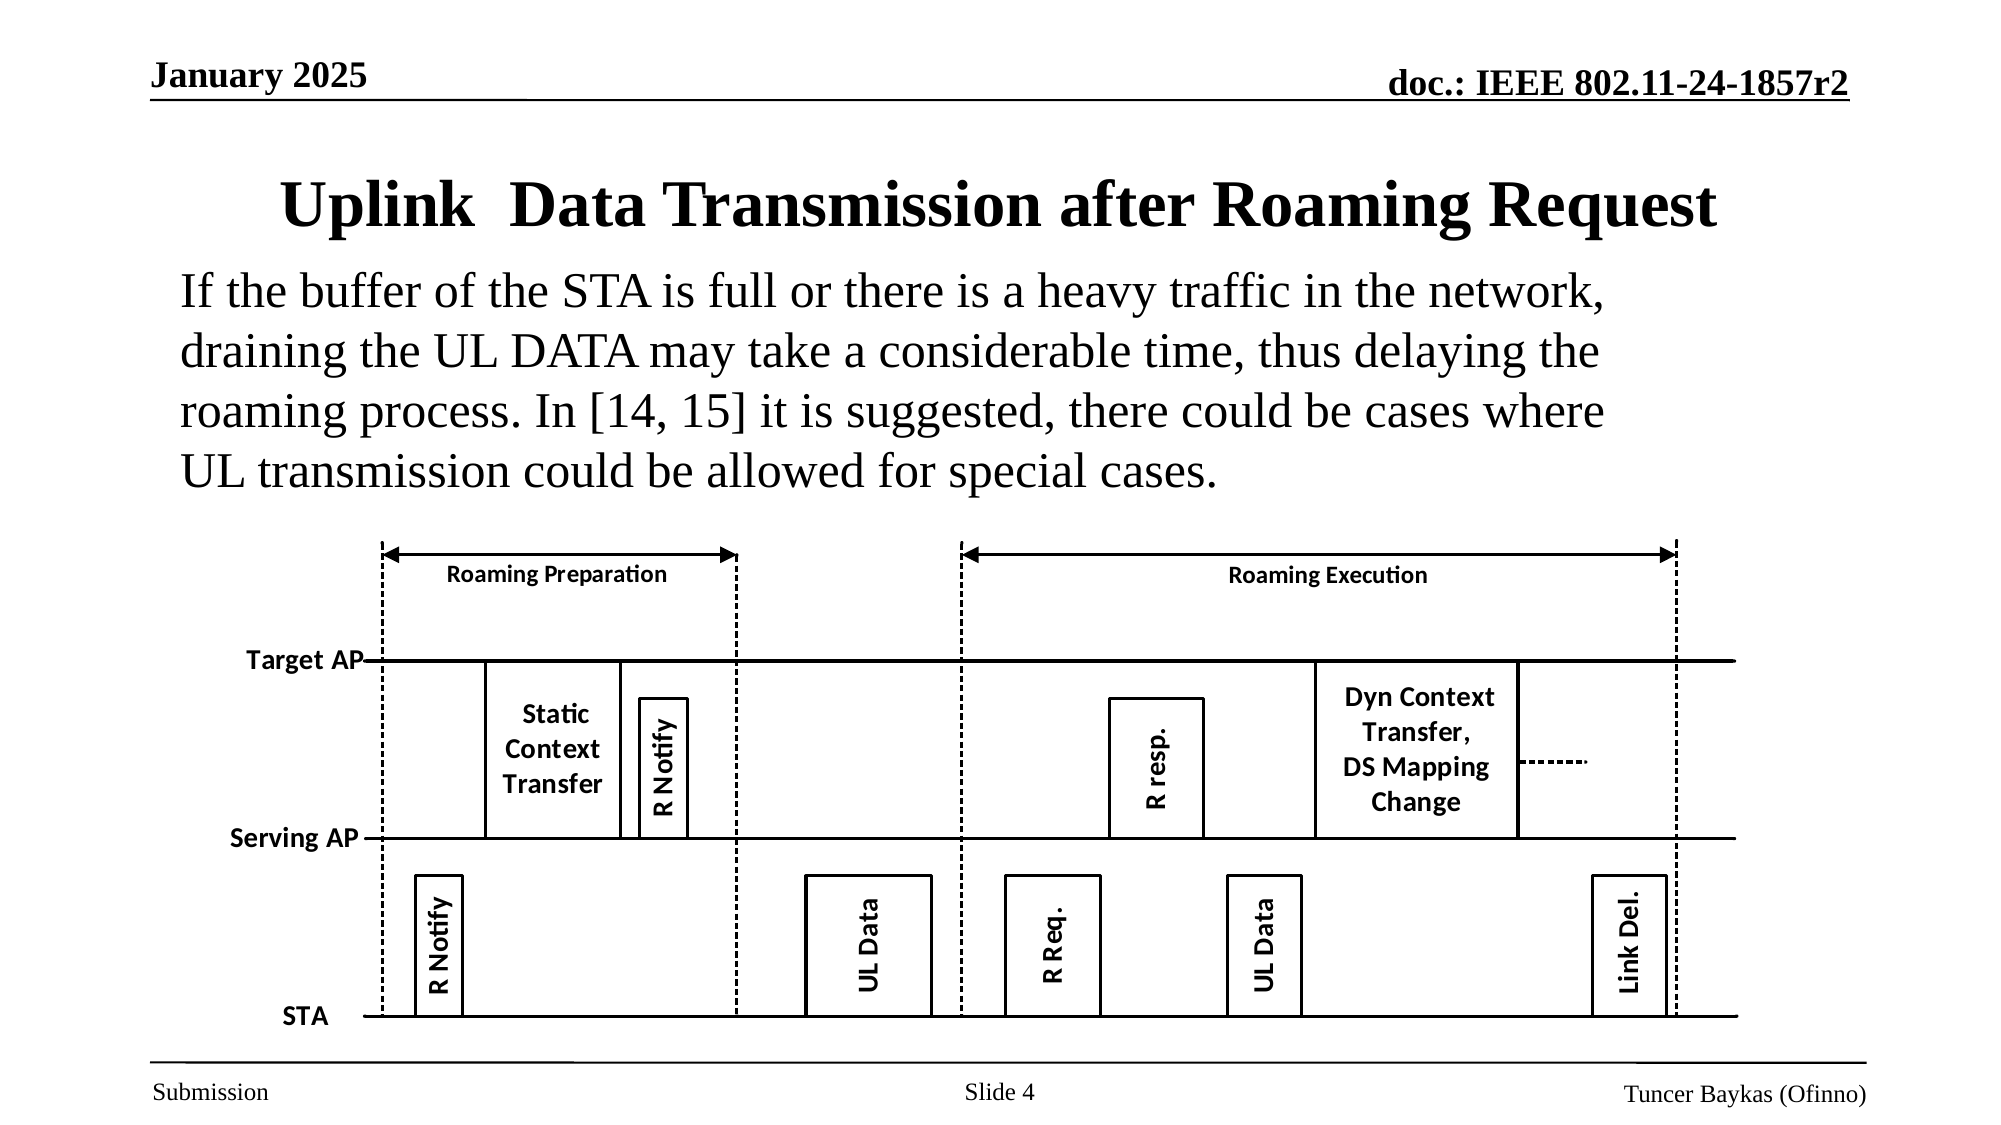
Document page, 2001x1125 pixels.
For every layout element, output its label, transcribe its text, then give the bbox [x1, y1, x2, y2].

slide_number Slide 4 [930, 1075, 1069, 1107]
title Uplink Data Transmission after Roaming Request [149, 112, 1850, 288]
text_box If the buffer of the STA is full or there is a heavy traffic in the network, draining the UL DATA may take a considerable time, thus delaying the roaming process. In [14, 15] it is suggested, there could be cases where UL transmission could be allowed for special cases. [165, 249, 1675, 505]
footer Tuncer Baykas (Ofinno) [1169, 1076, 1867, 1108]
text_box January 2025 [149, 49, 560, 95]
picture [212, 535, 1741, 1049]
